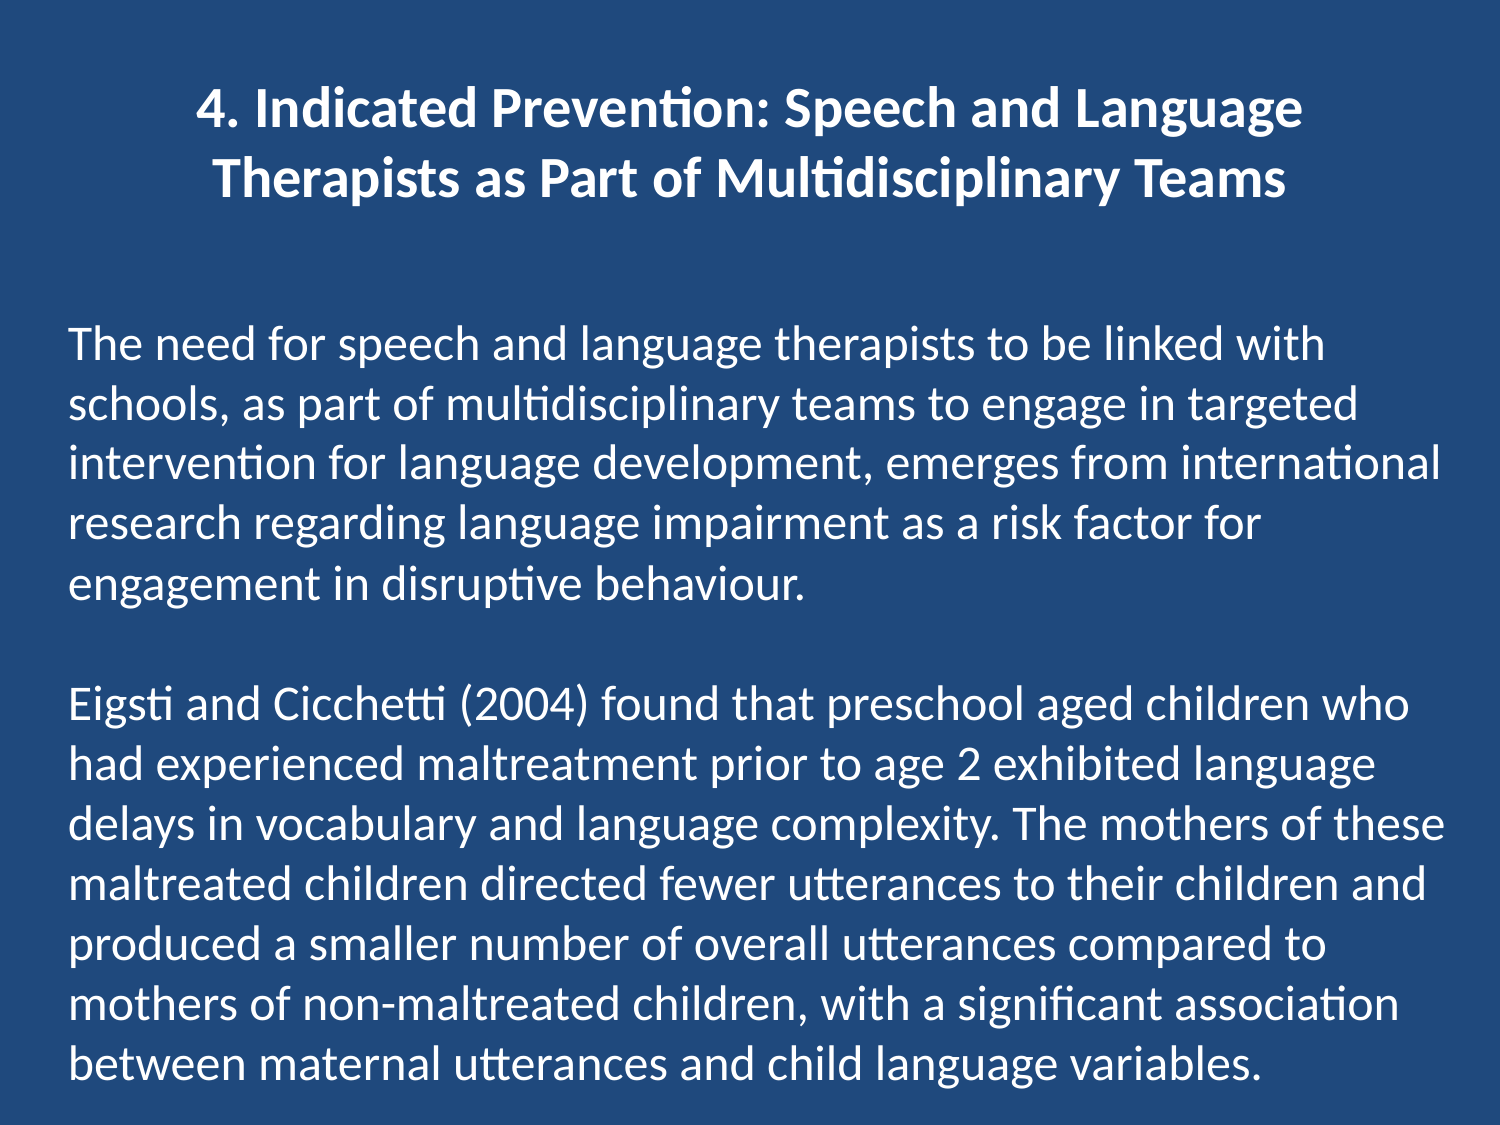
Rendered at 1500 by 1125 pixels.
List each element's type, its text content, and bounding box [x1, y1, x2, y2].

text_box The need for speech and language therapists to be linked with schools, as part of multidisciplinary teams to engage in targeted intervention for language development, emerges from international research regarding language impairment as a risk factor for engagement in disruptive behaviour. Eigsti and Cicchetti (2004) found that preschool aged children who had experienced maltreatment prior to age 2 exhibited language delays in vocabulary and language complexity. The mothers of these maltreated children directed fewer utterances to their children and produced a smaller number of overall utterances compared to mothers of non-maltreated children, with a significant association between maternal utterances and child language variables. [53, 302, 1483, 1098]
title 4. Indicated Prevention: Speech and Language Therapists as Part of Multidisciplinary Teams [75, 45, 1425, 233]
